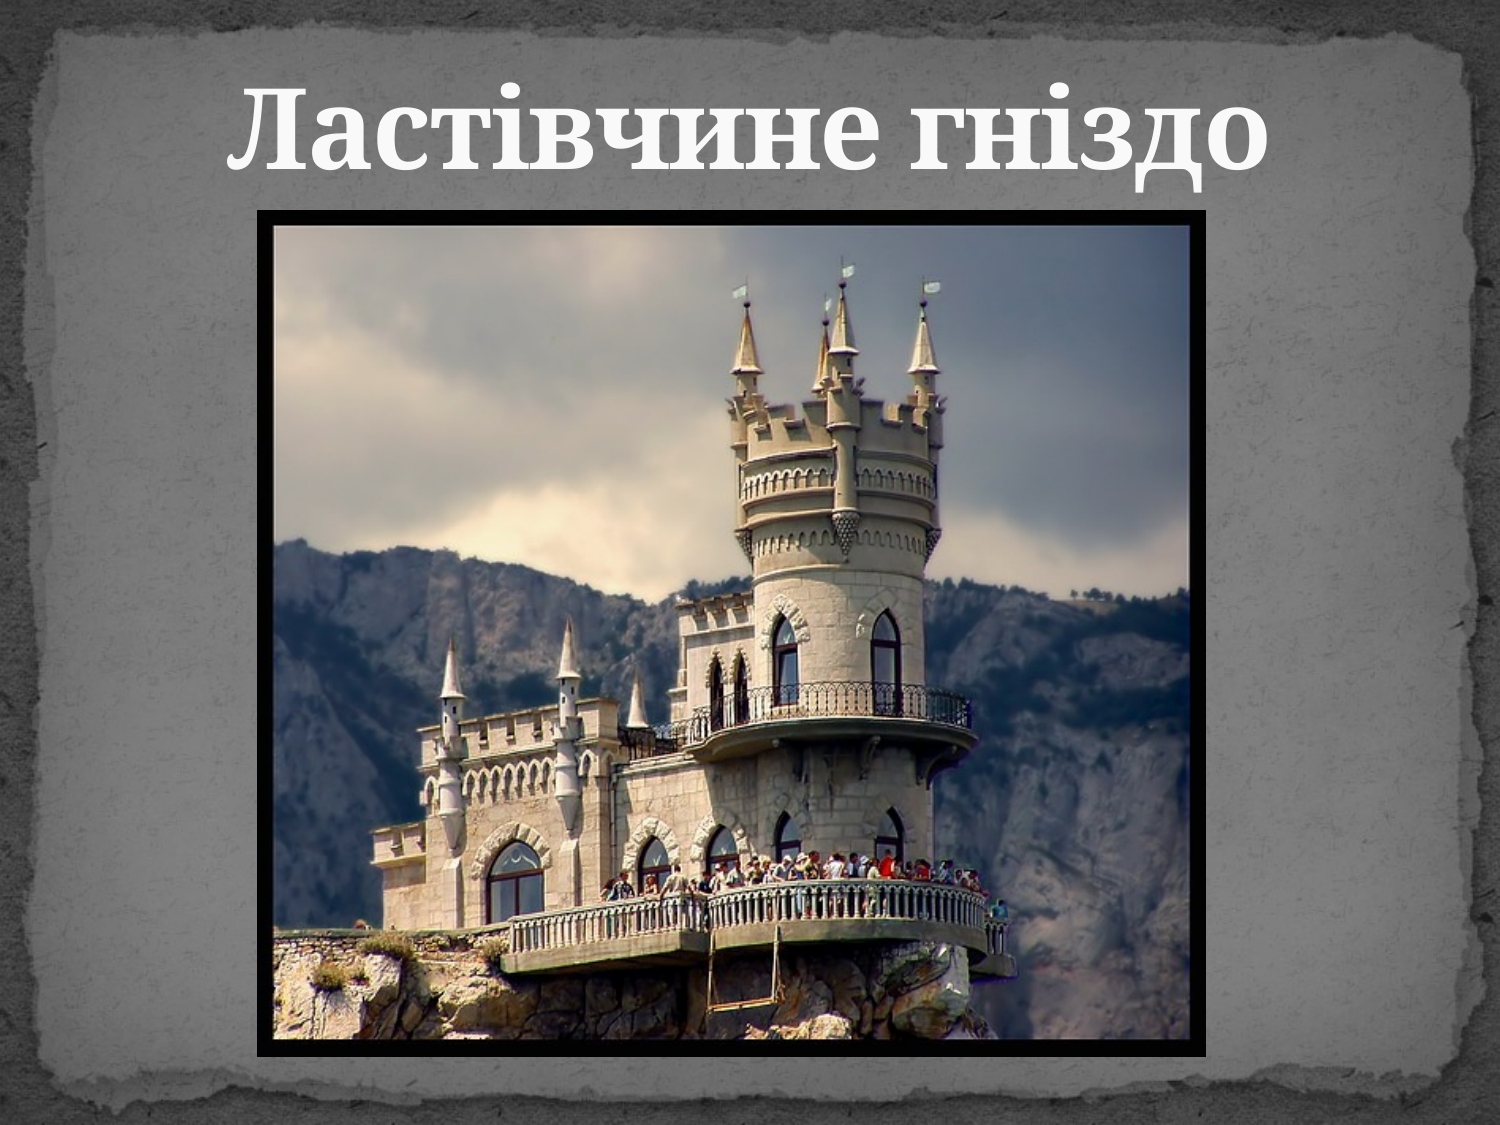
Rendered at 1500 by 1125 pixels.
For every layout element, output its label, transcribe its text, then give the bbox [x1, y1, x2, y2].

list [259, 212, 1205, 1056]
title Ластівчине гніздо [74, 24, 1425, 200]
